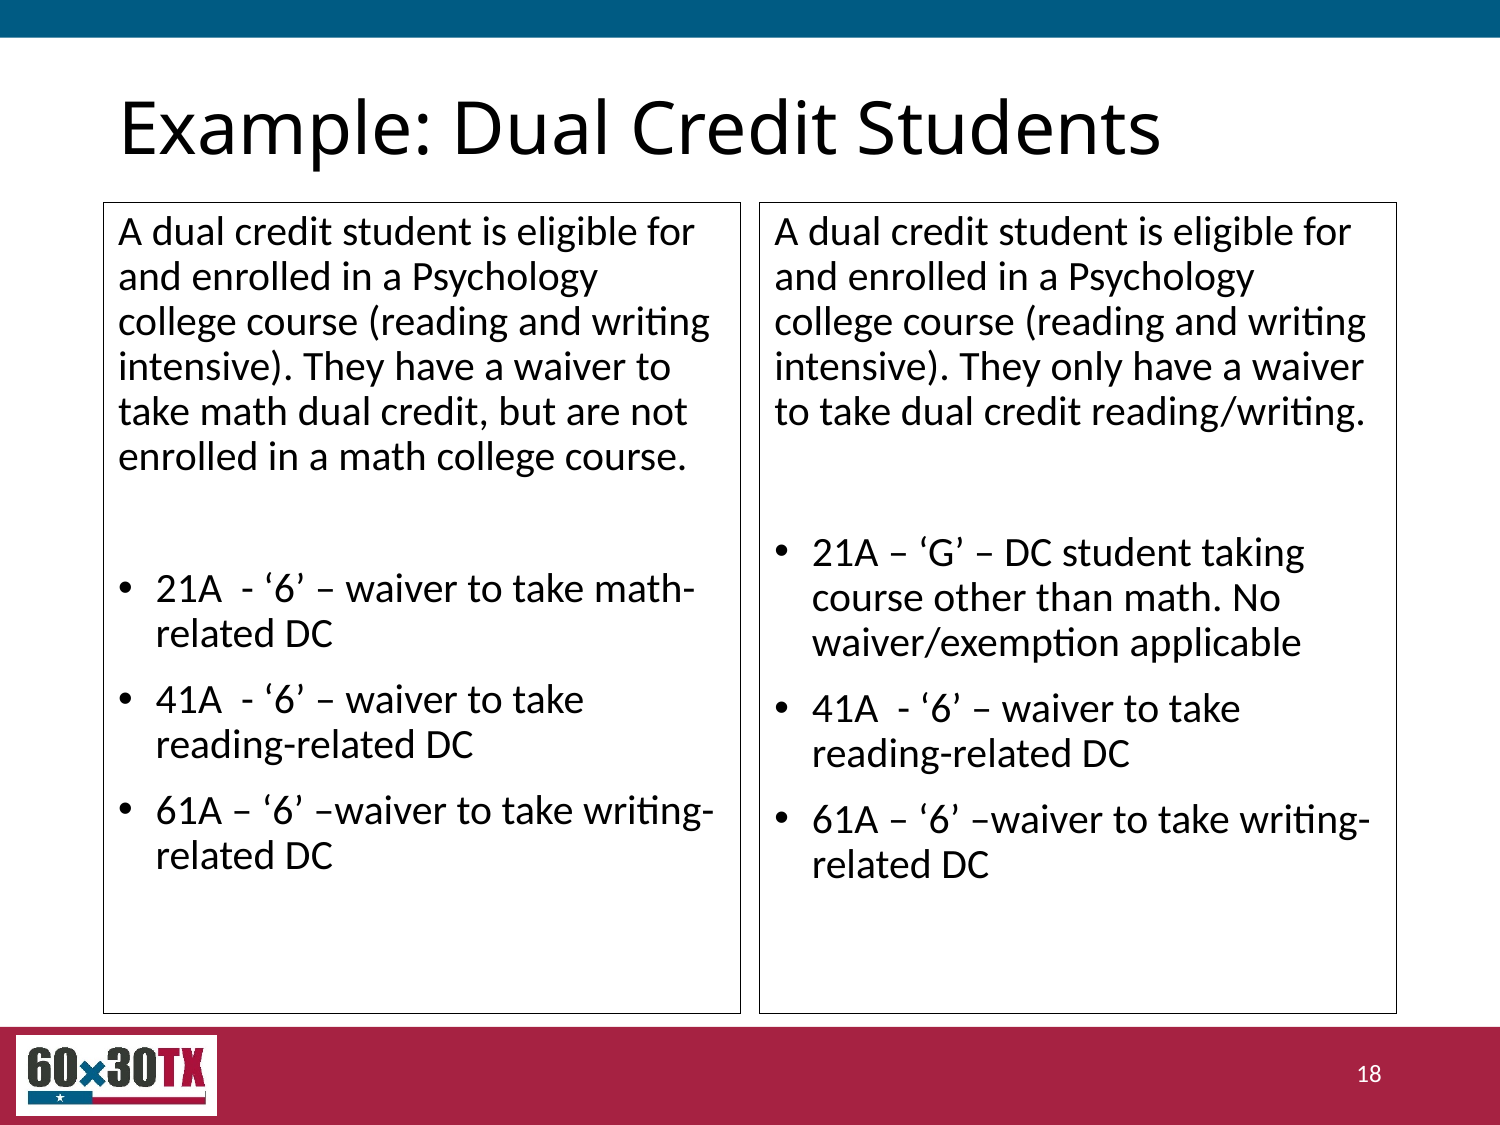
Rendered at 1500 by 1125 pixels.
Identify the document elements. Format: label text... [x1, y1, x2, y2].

list A dual credit student is eligible for and enrolled in a Psychology college course (reading and writing intensive). They only have a waiver to take dual credit reading/writing. 21A – ‘G’ – DC student taking course other than math. No waiver/exemption applicable 41A - ‘6’ – waiver to take reading-related DC 61A – ‘6’ –waiver to take writing-related DC [759, 202, 1397, 1014]
slide_number 18 [1059, 1042, 1397, 1103]
title Example: Dual Credit Students [103, 59, 1397, 203]
picture [16, 1035, 217, 1116]
list A dual credit student is eligible for and enrolled in a Psychology college course (reading and writing intensive). They have a waiver to take math dual credit, but are not enrolled in a math college course. 21A - ‘6’ – waiver to take math-related DC 41A - ‘6’ – waiver to take reading-related DC 61A – ‘6’ –waiver to take writing-related DC [103, 202, 741, 1014]
